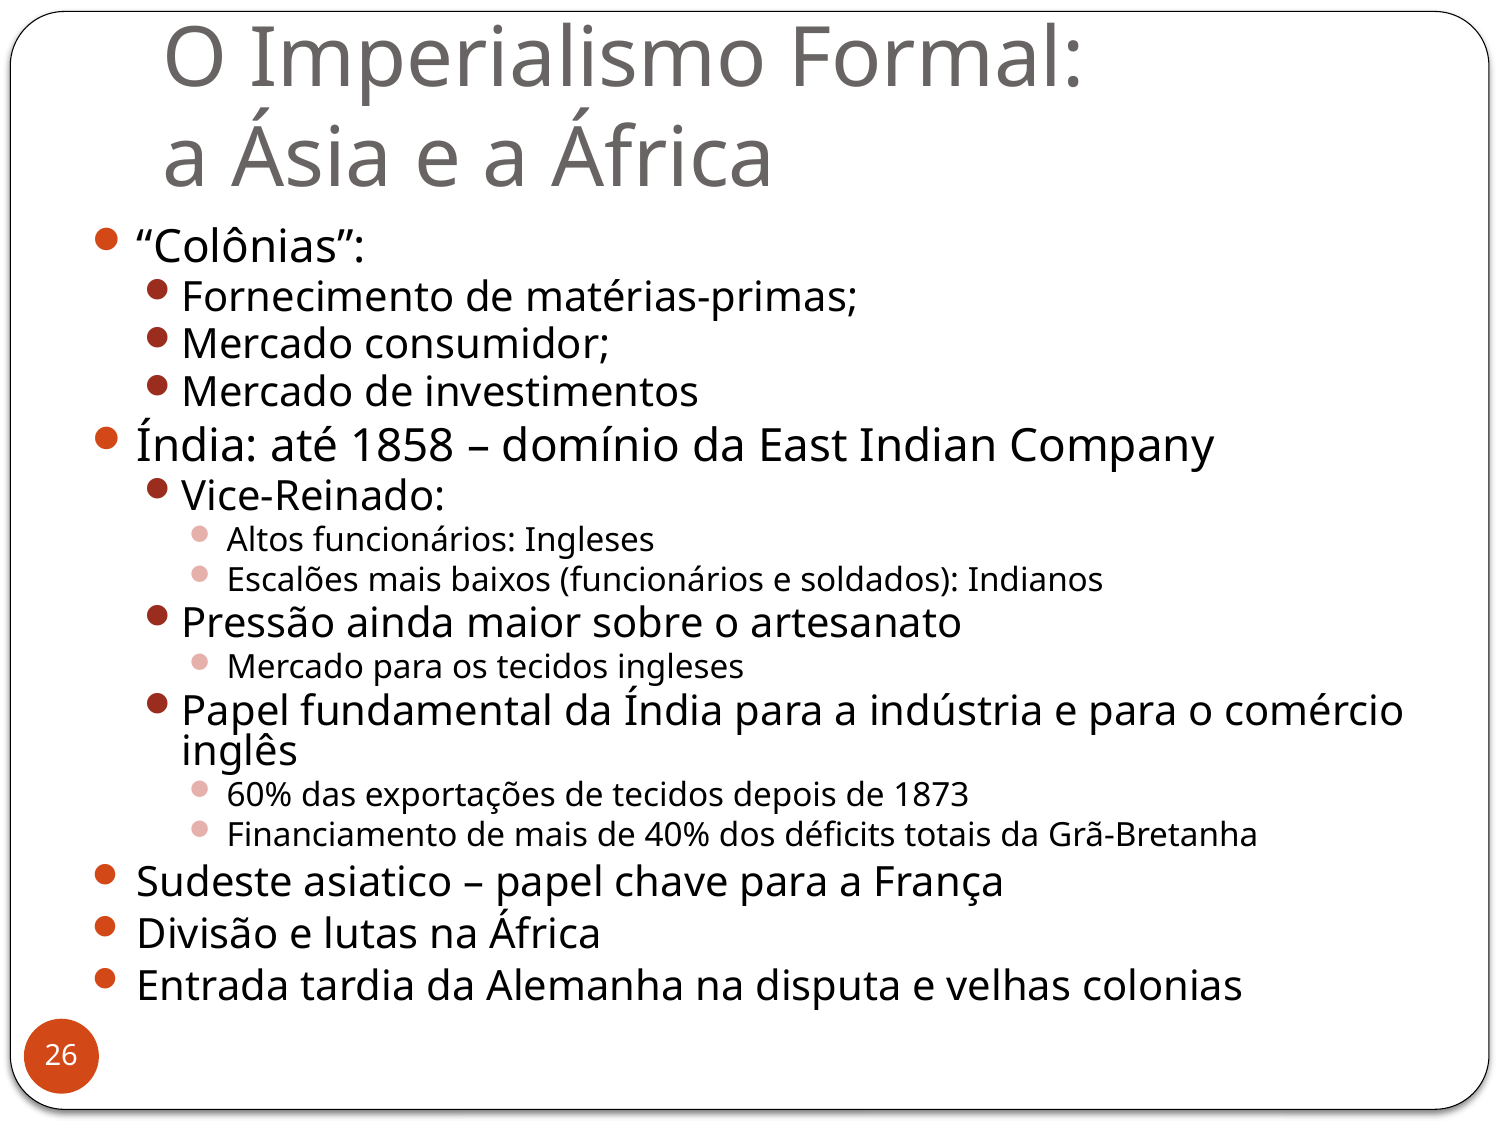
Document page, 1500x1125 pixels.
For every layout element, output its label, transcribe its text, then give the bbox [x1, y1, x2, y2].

list “Colônias”: Fornecimento de matérias-primas; Mercado consumidor; Mercado de investimentos Índia: até 1858 – domínio da East Indian Company Vice-Reinado: Altos funcionários: Ingleses Escalões mais baixos (funcionários e soldados): Indianos Pressão ainda maior sobre o artesanato Mercado para os tecidos ingleses Papel fundamental da Índia para a indústria e para o comércio inglês 60% das exportações de tecidos depois de 1873 Financiamento de mais de 40% dos déficits totais da Grã-Bretanha Sudeste asiatico – papel chave para a França Divisão e lutas na África Entrada tardia da Alemanha na disputa e velhas colonias [76, 220, 1427, 1024]
title O Imperialismo Formal: a Ásia e a África [147, 31, 1423, 219]
text_box 26 [23, 1018, 99, 1094]
